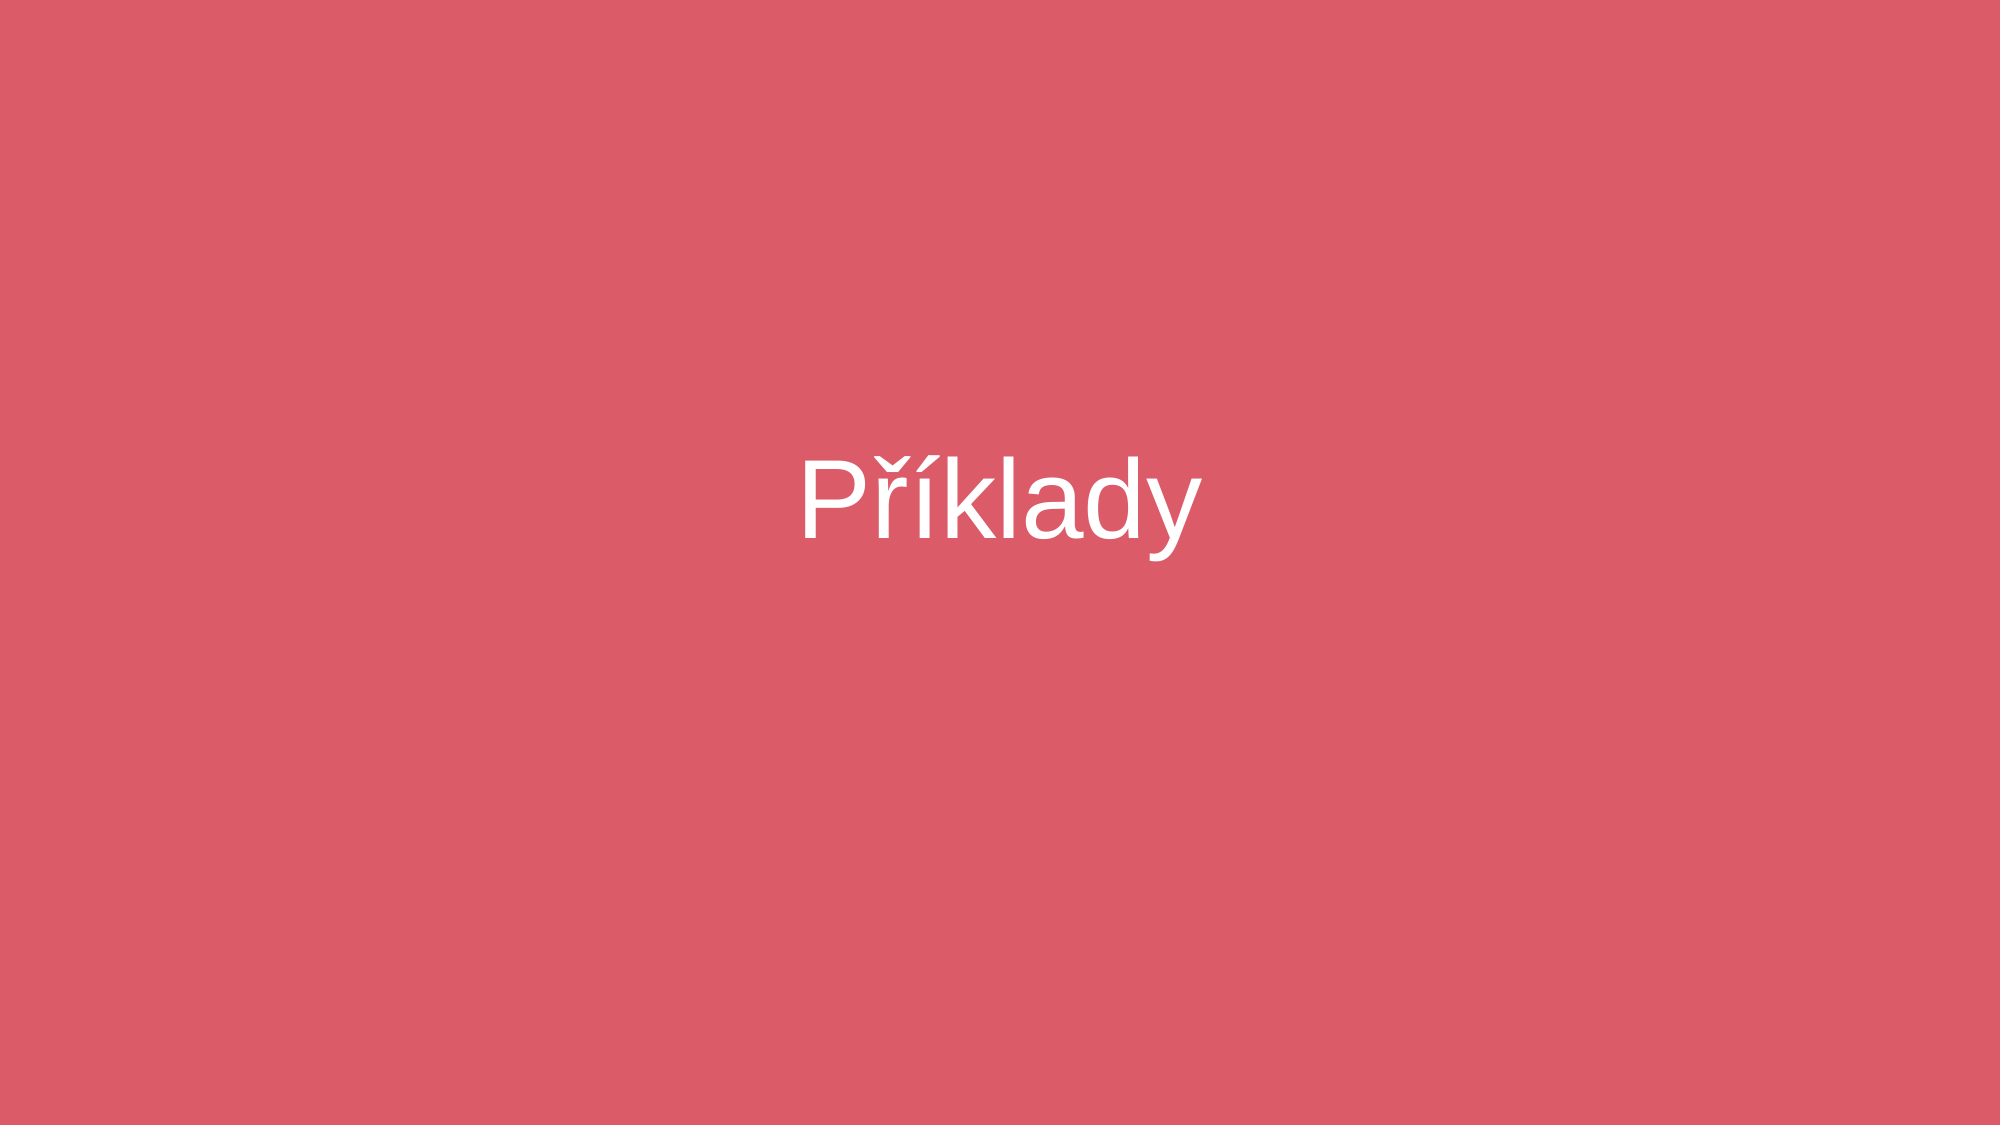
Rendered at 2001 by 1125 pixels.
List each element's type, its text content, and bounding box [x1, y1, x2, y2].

text_box Příklady [411, 418, 1588, 569]
